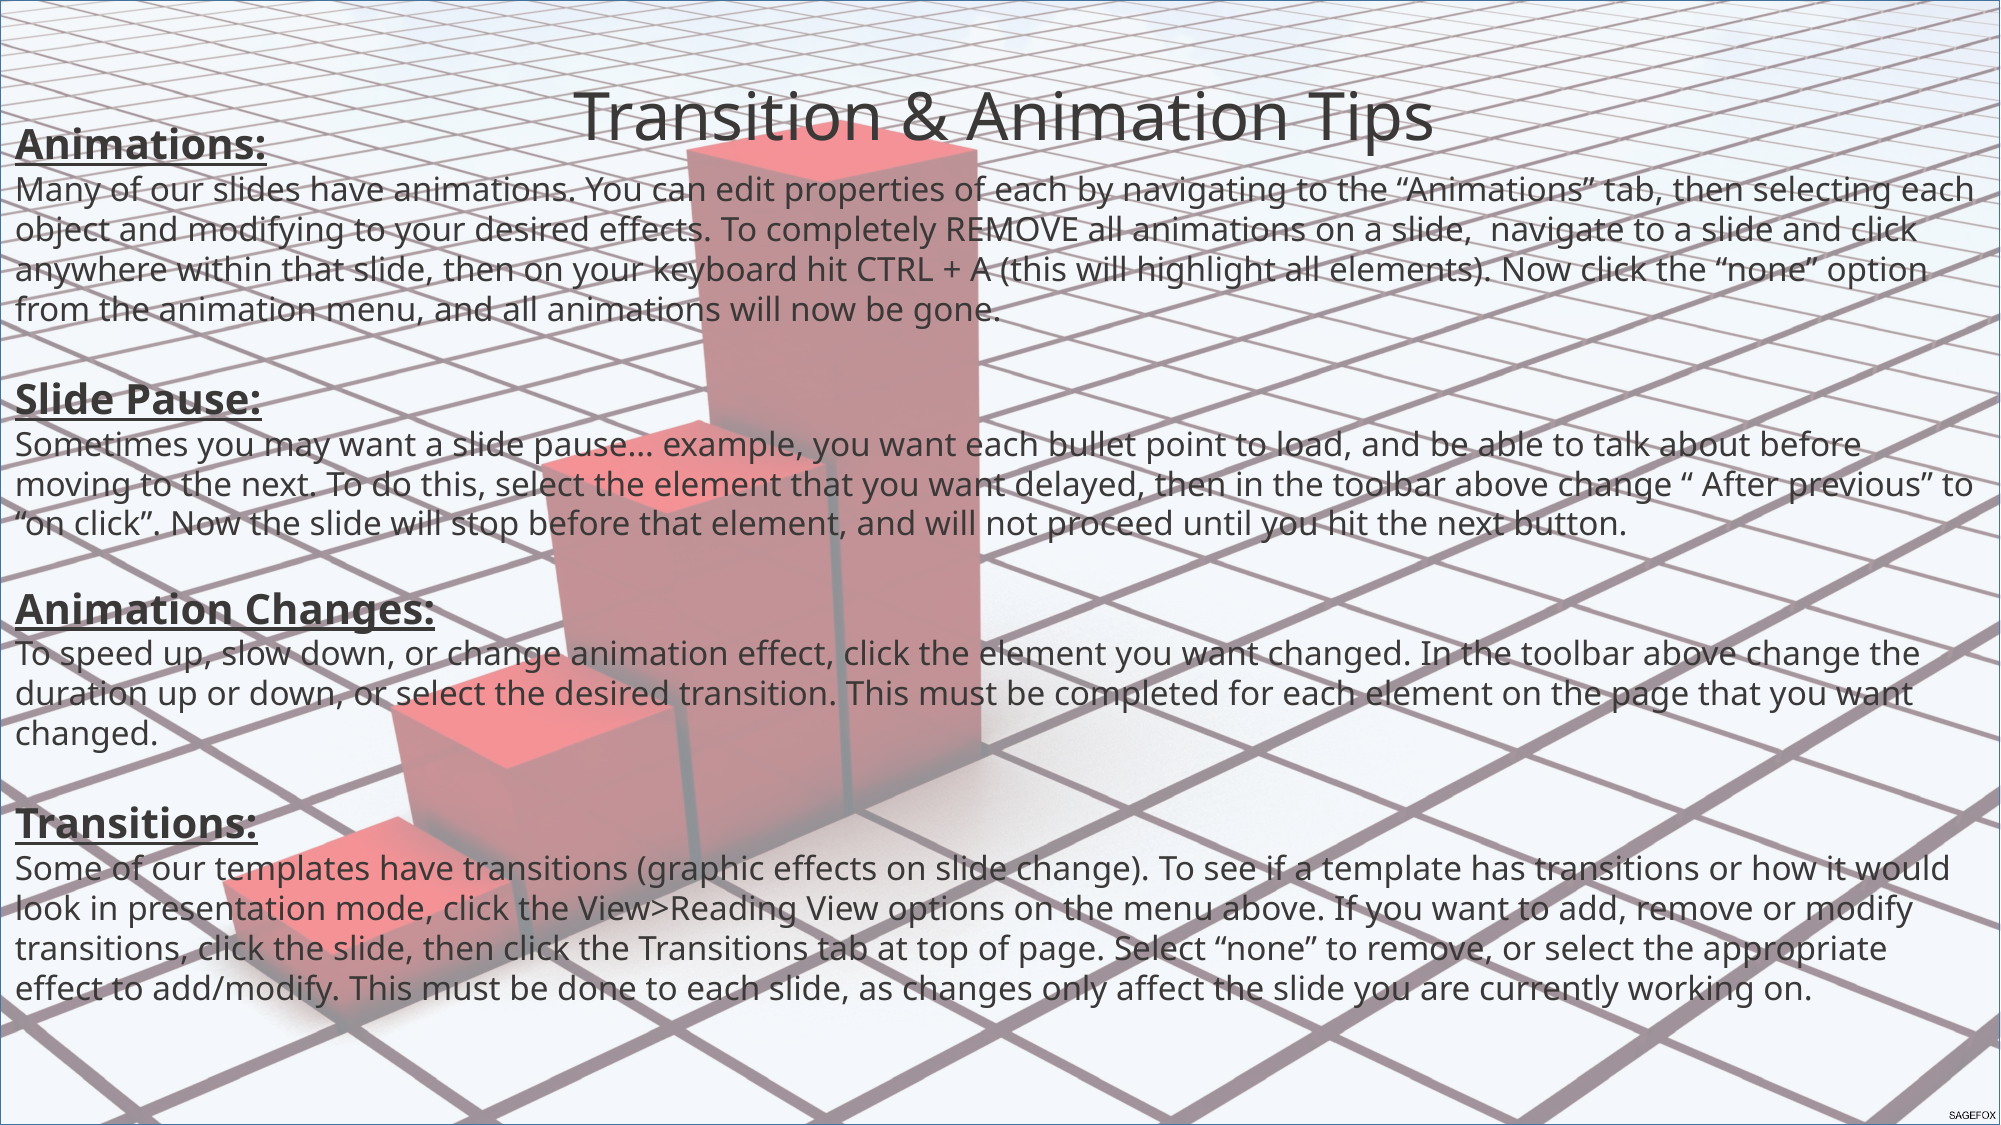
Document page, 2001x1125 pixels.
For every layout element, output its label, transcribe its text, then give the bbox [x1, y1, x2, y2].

title Transition & Animation Tips [477, 59, 1532, 177]
text_box Animations: Many of our slides have animations. You can edit properties of each by navigating to the “Animations” tab, then selecting each object and modifying to your desired effects. To completely REMOVE all animations on a slide, navigate to a slide and click anywhere within that slide, then on your keyboard hit CTRL + A (this will highlight all elements). Now click the “none” option from the animation menu, and all animations will now be gone. Slide Pause: Sometimes you may want a slide pause… example, you want each bullet point to load, and be able to talk about before moving to the next. To do this, select the element that you want delayed, then in the toolbar above change “ After previous” to “on click”. Now the slide will stop before that element, and will not proceed until you hit the next button. Animation Changes: To speed up, slow down, or change animation effect, click the element you want changed. In the toolbar above change the duration up or down, or select the desired transition. This must be completed for each element on the page that you want changed. Transitions: Some of our templates have transitions (graphic effects on slide change). To see if a template has transitions or how it would look in presentation mode, click the View>Reading View options on the menu above. If you want to add, remove or modify transitions, click the slide, then click the Transitions tab at top of page. Select “none” to remove, or select the appropriate effect to add/modify. This must be done to each slide, as changes only affect the slide you are currently working on. [0, 0, 2000, 1125]
